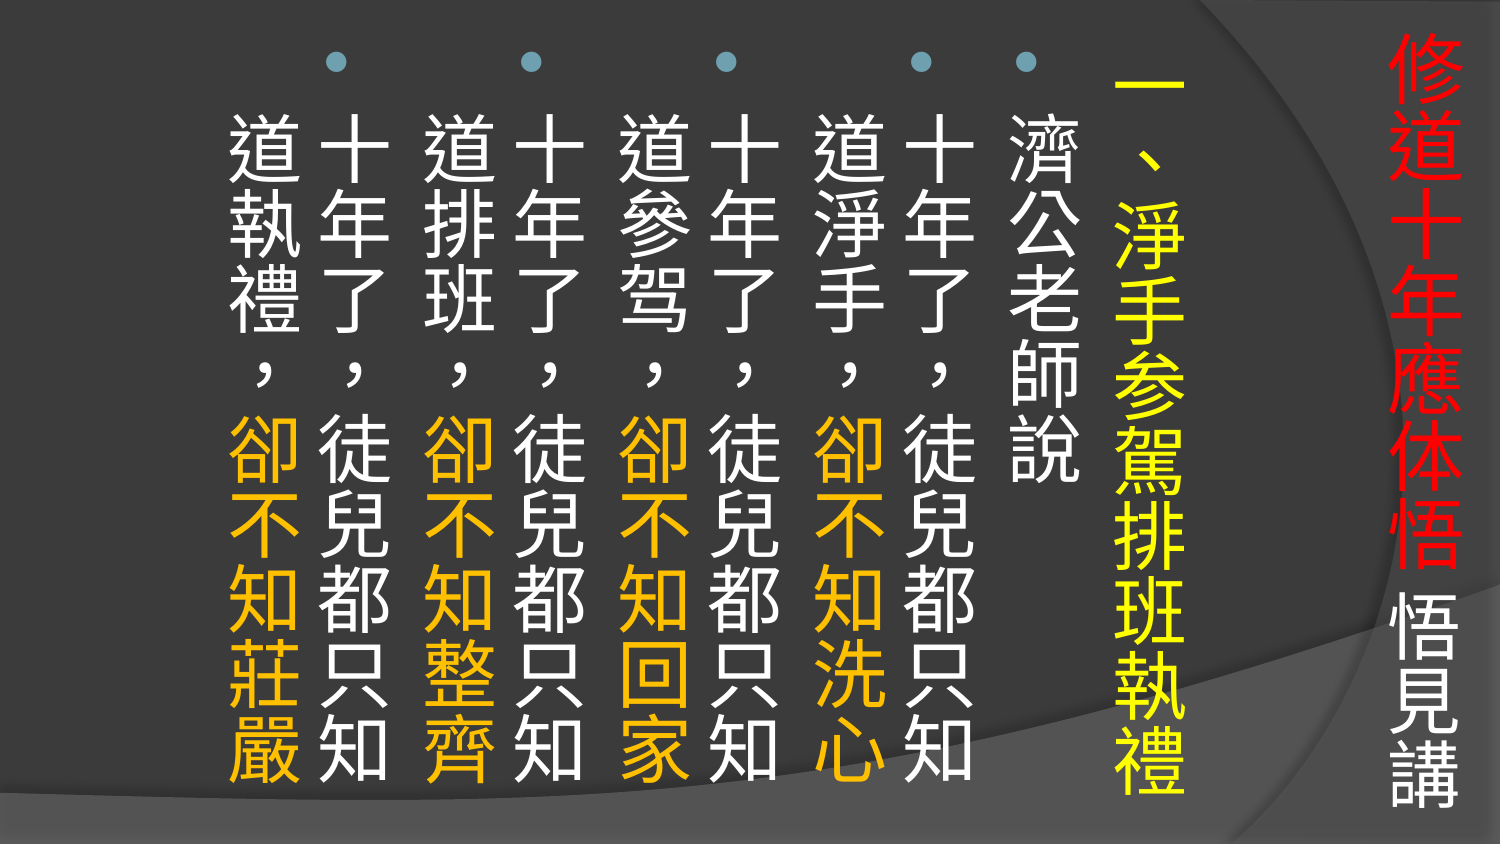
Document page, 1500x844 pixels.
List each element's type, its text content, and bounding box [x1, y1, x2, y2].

title 修道十年應体悟 悟見講 [1364, 21, 1483, 820]
list 一、淨手参駕排班執禮 濟公老師說 十年了，徒兒都只知道淨手，卻不知洗心 十年了，徒兒都只知道參驾，卻不知回家 十年了，徒兒都只知道排班，卻不知整齊 十年了，徒兒都只知道執禮，卻不知莊嚴 [29, 27, 1365, 820]
